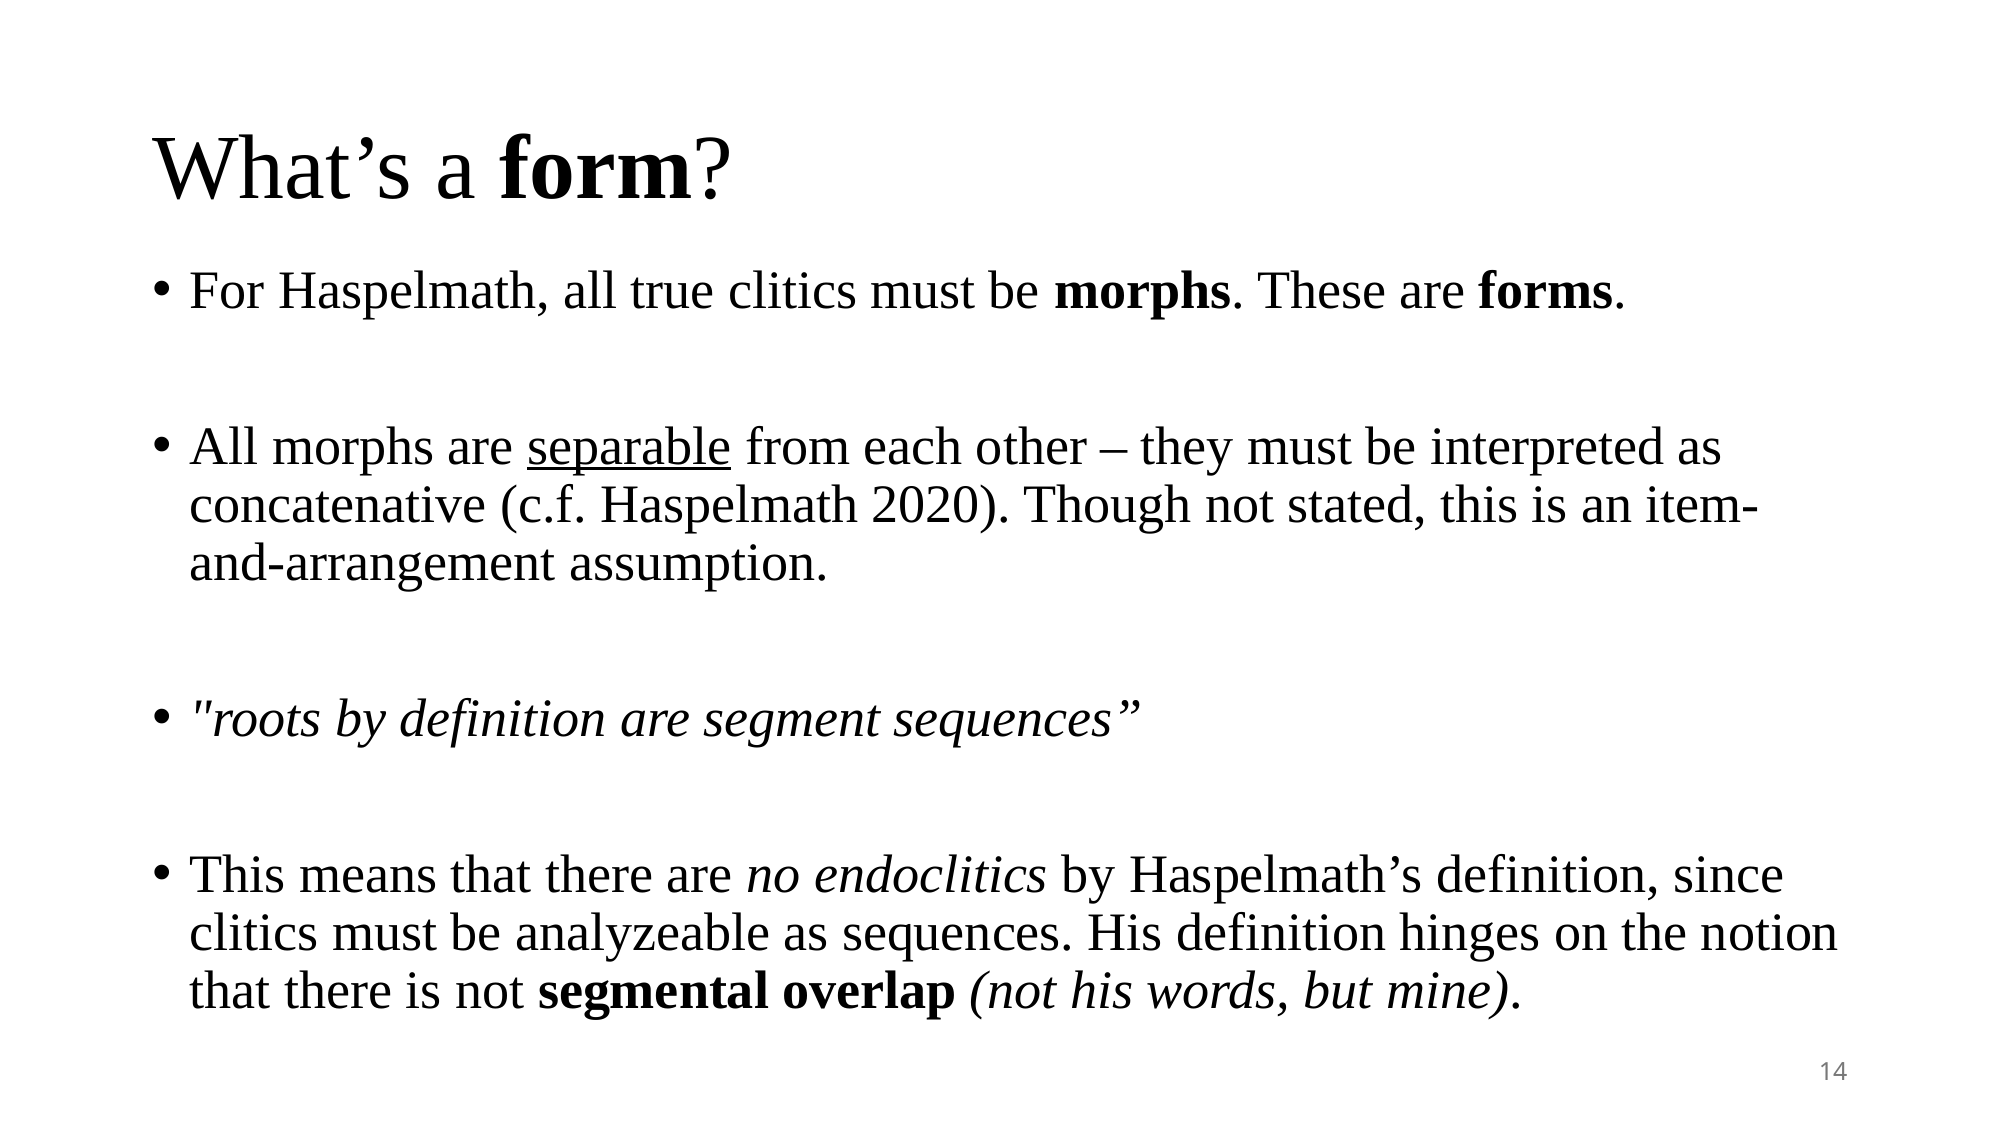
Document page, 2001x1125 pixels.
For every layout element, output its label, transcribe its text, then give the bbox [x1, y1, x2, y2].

list For Haspelmath, all true clitics must be morphs. These are forms. All morphs are separable from each other – they must be interpreted as concatenative (c.f. Haspelmath 2020). Though not stated, this is an item-and-arrangement assumption. "roots by definition are segment sequences” This means that there are no endoclitics by Haspelmath’s definition, since clitics must be analyzeable as sequences. His definition hinges on the notion that there is not segmental overlap (not his words, but mine). [137, 254, 1863, 1043]
slide_number 14 [1412, 1042, 1863, 1103]
title What’s a form? [137, 59, 1863, 254]
